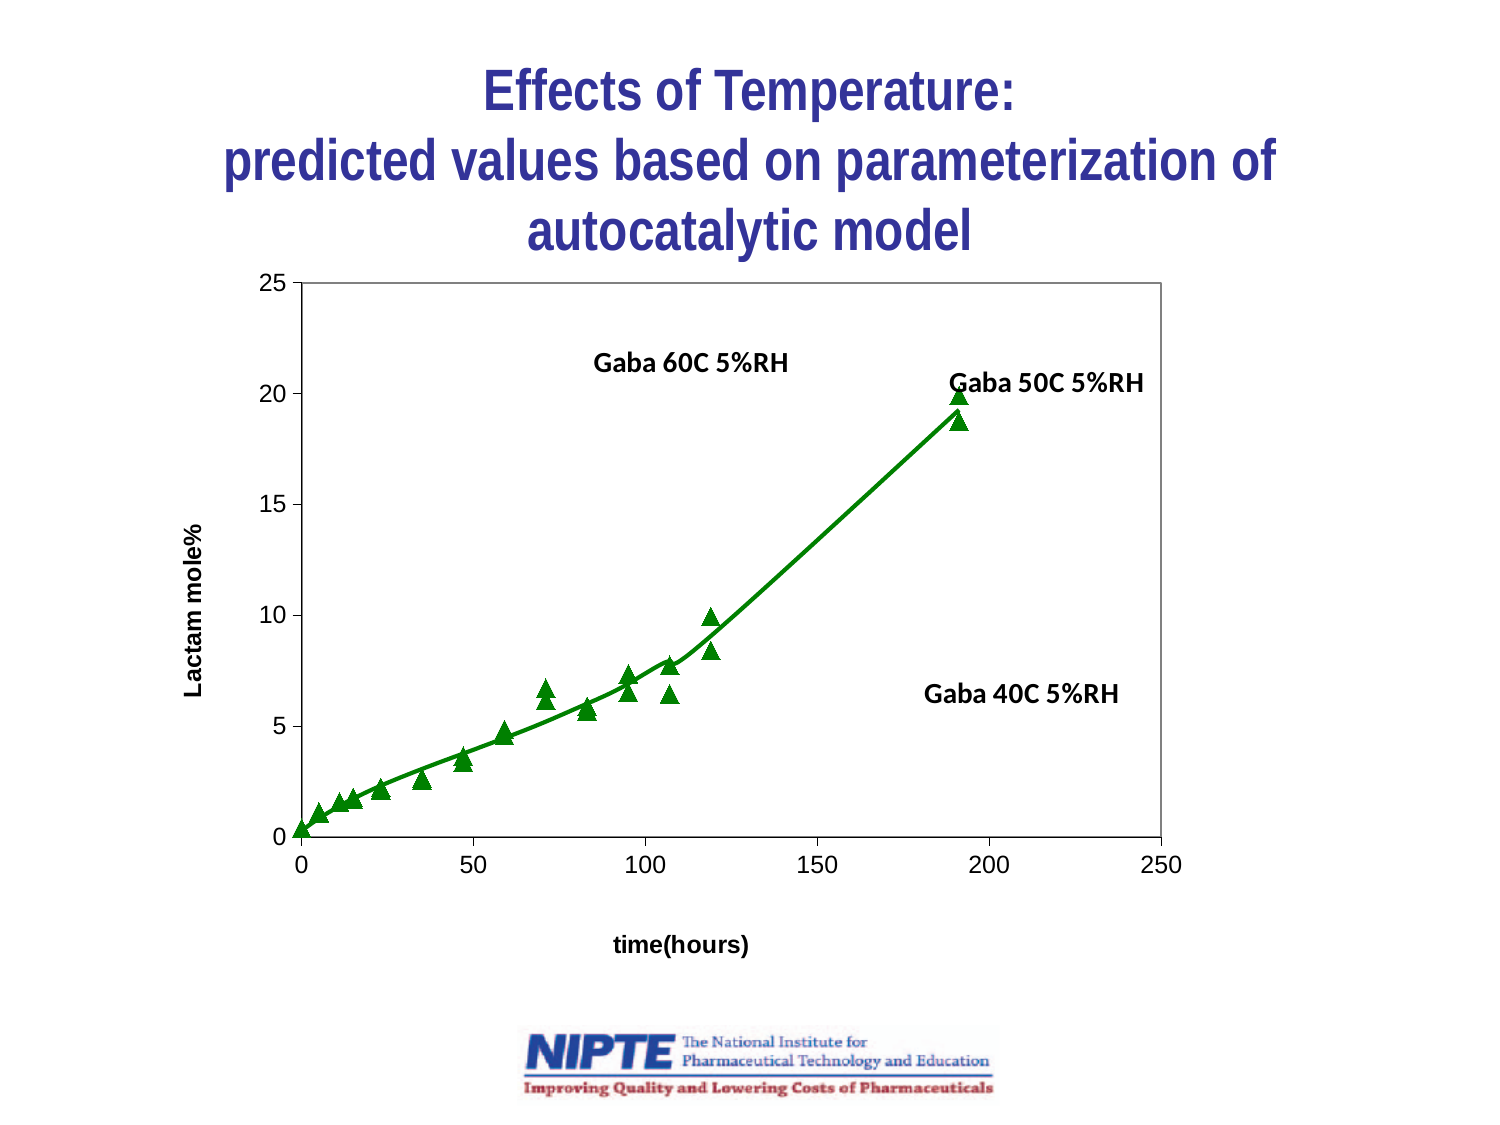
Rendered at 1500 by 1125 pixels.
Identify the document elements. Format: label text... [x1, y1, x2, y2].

picture [512, 1024, 1002, 1110]
title Effects of Temperature: predicted values based on parameterization of autocatalytic model [75, 45, 1425, 233]
chart [162, 262, 1201, 971]
